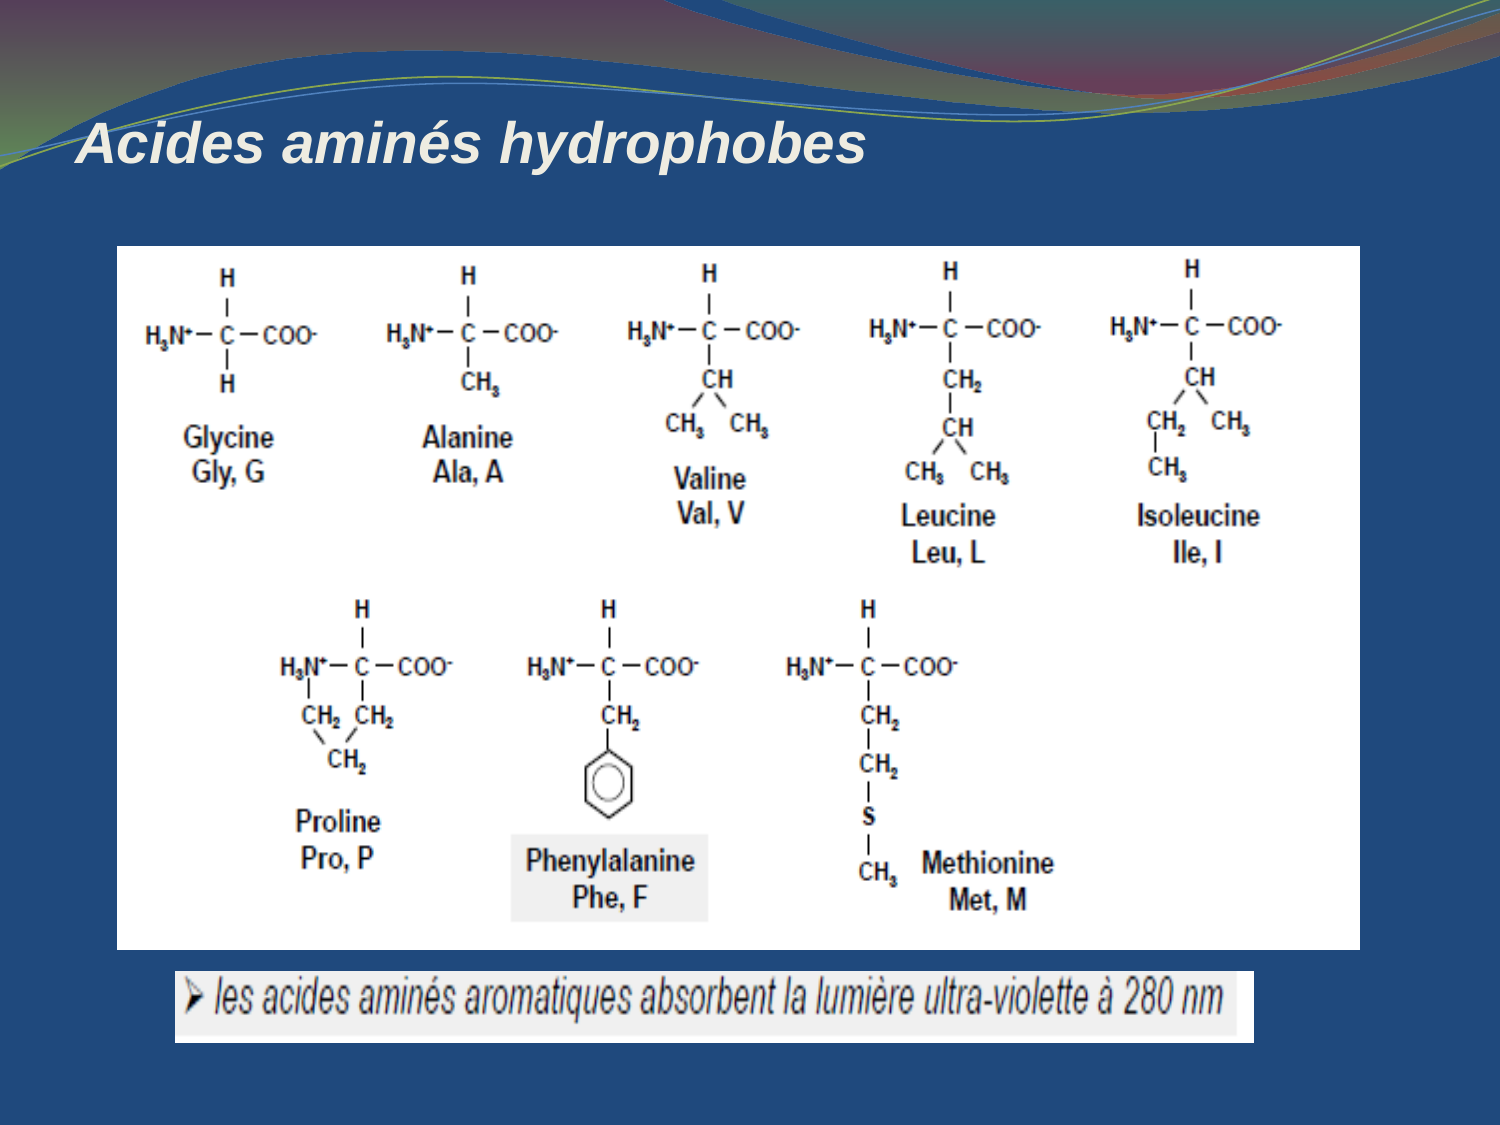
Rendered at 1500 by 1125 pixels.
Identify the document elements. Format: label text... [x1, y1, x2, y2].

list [116, 245, 1360, 950]
title Acides aminés hydrophobes [75, 0, 1425, 176]
picture [175, 971, 1255, 1044]
